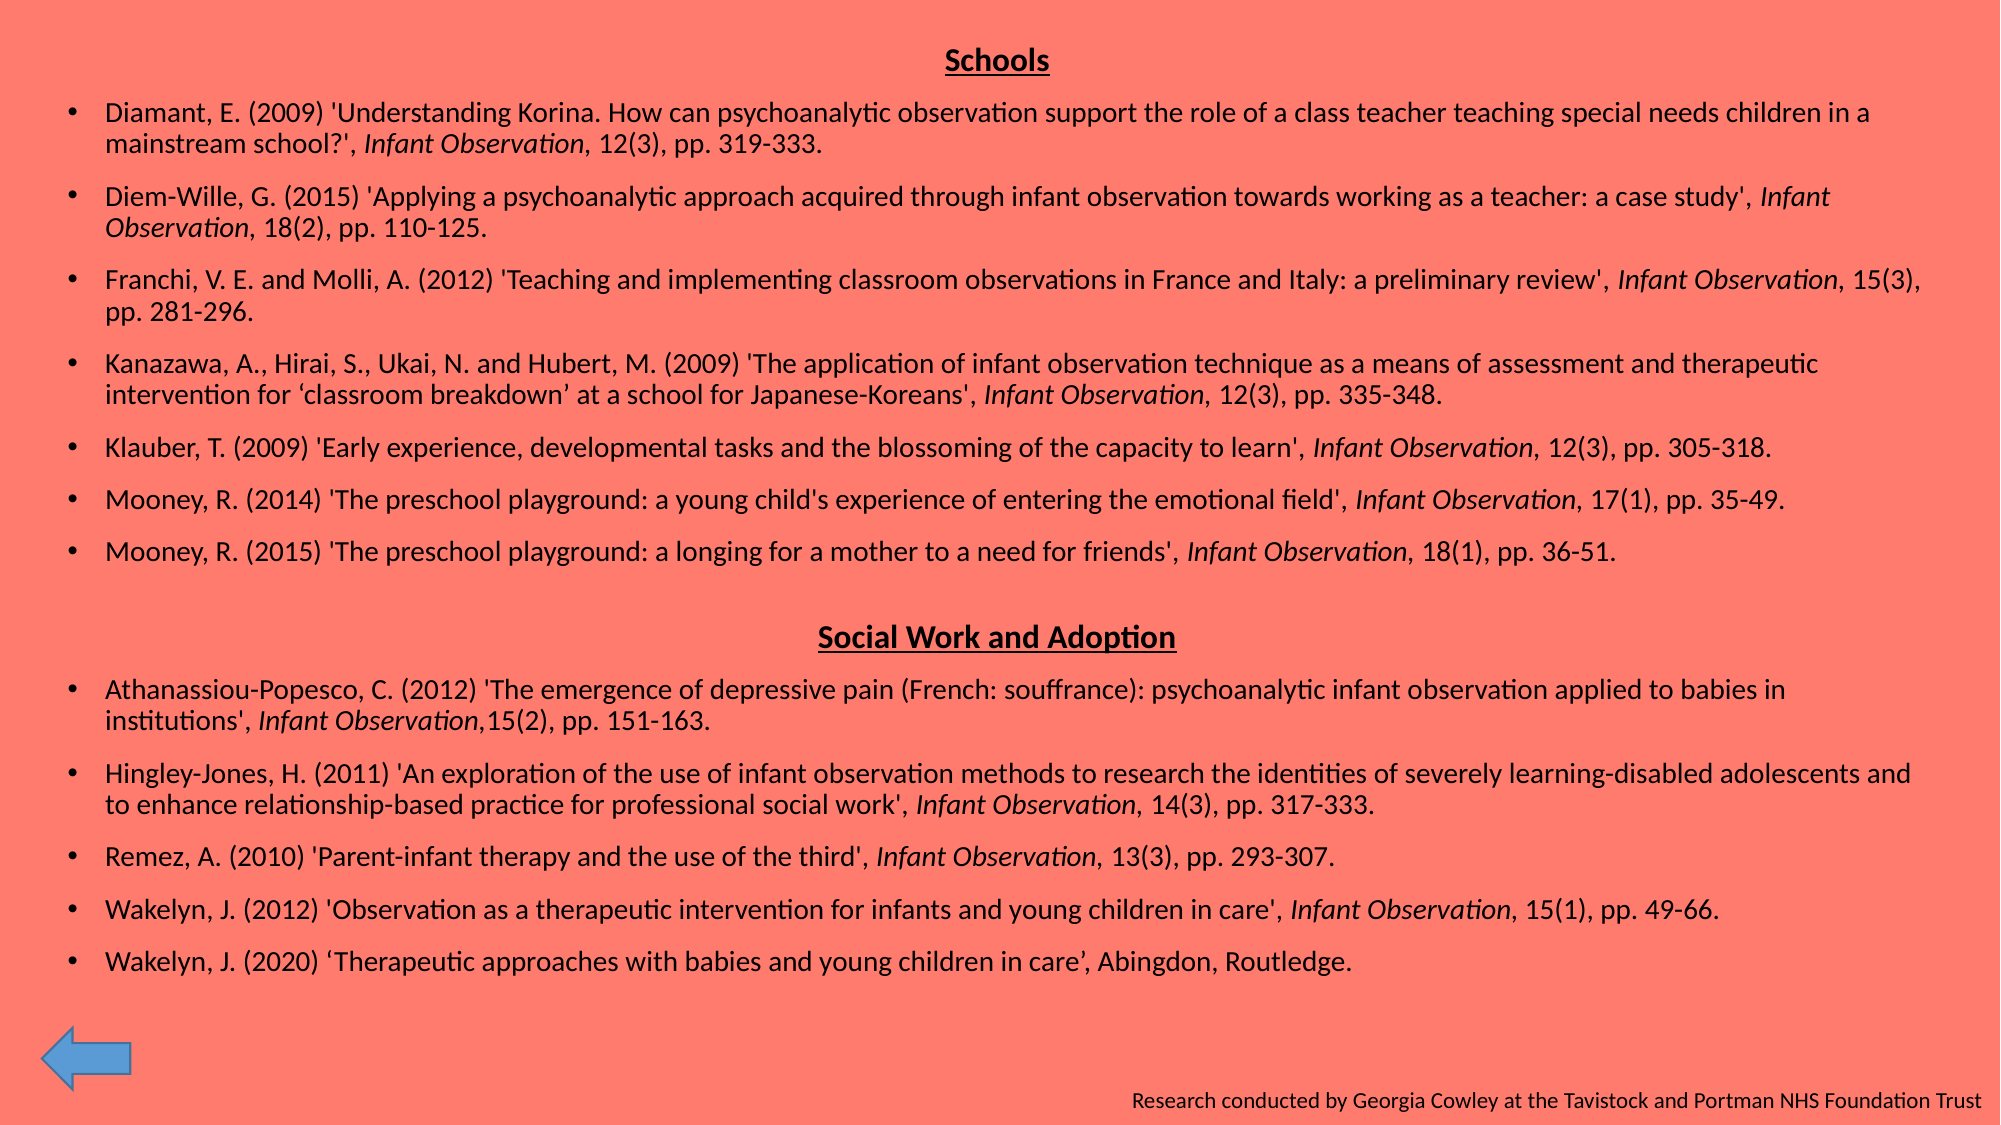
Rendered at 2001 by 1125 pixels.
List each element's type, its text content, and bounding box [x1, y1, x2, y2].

text_box [40, 1025, 132, 1092]
text_box Social Work and Adoption [52, 608, 1942, 666]
list Diamant, E. (2009) 'Understanding Korina. How can psychoanalytic observation support the role of a class teacher teaching special needs children in a mainstream school?', Infant Observation, 12(3), pp. 319-333. Diem-Wille, G. (2015) 'Applying a psychoanalytic approach acquired through infant observation towards working as a teacher: a case study', Infant Observation, 18(2), pp. 110-125. Franchi, V. E. and Molli, A. (2012) 'Teaching and implementing classroom observations in France and Italy: a preliminary review', Infant Observation, 15(3), pp. 281-296. Kanazawa, A., Hirai, S., Ukai, N. and Hubert, M. (2009) 'The application of infant observation technique as a means of assessment and therapeutic intervention for ‘classroom breakdown’ at a school for Japanese-Koreans', Infant Observation, 12(3), pp. 335-348. Klauber, T. (2009) 'Early experience, developmental tasks and the blossoming of the capacity to learn', Infant Observation, 12(3), pp. 305-318. Mooney, R. (2014) 'The preschool playground: a young child's experience of entering the emotional field', Infant Observation, 17(1), pp. 35-49. Mooney, R. (2015) 'The preschool playground: a longing for a mother to a need for friends', Infant Observation, 18(1), pp. 36-51. [52, 89, 1942, 580]
text_box Athanassiou-Popesco, C. (2012) 'The emergence of depressive pain (French: souffrance): psychoanalytic infant observation applied to babies in institutions', Infant Observation,15(2), pp. 151-163. Hingley-Jones, H. (2011) 'An exploration of the use of infant observation methods to research the identities of severely learning-disabled adolescents and to enhance relationship-based practice for professional social work', Infant Observation, 14(3), pp. 317-333. Remez, A. (2010) 'Parent-infant therapy and the use of the third', Infant Observation, 13(3), pp. 293-307. Wakelyn, J. (2012) 'Observation as a therapeutic intervention for infants and young children in care', Infant Observation, 15(1), pp. 49-66. Wakelyn, J. (2020) ‘Therapeutic approaches with babies and young children in care’, Abingdon, Routledge. [52, 666, 1942, 1125]
title Schools [52, 31, 1942, 89]
text_box Research conducted by Georgia Cowley at the Tavistock and Portman NHS Foundation Trust [1117, 1077, 2000, 1120]
